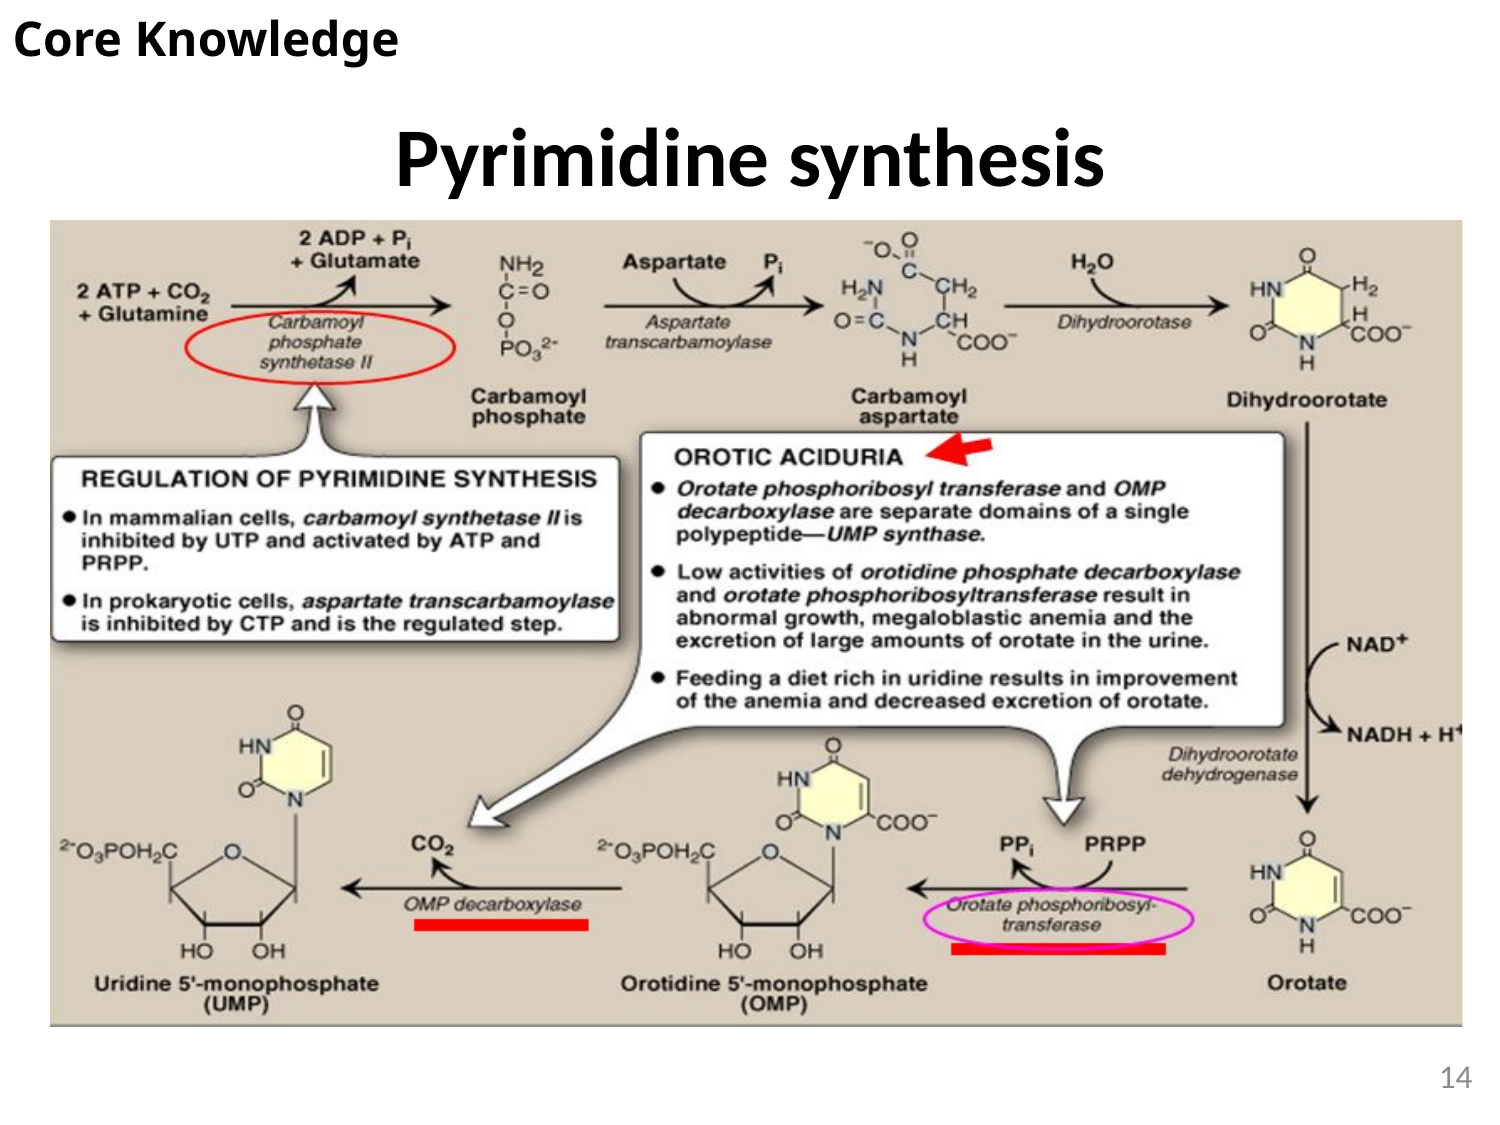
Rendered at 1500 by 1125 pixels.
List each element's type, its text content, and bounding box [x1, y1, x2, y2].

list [49, 220, 1463, 1027]
title Pyrimidine synthesis [249, 98, 1269, 220]
slide_number 14 [1396, 1025, 1488, 1125]
text_box Core Knowledge [3, 3, 409, 79]
